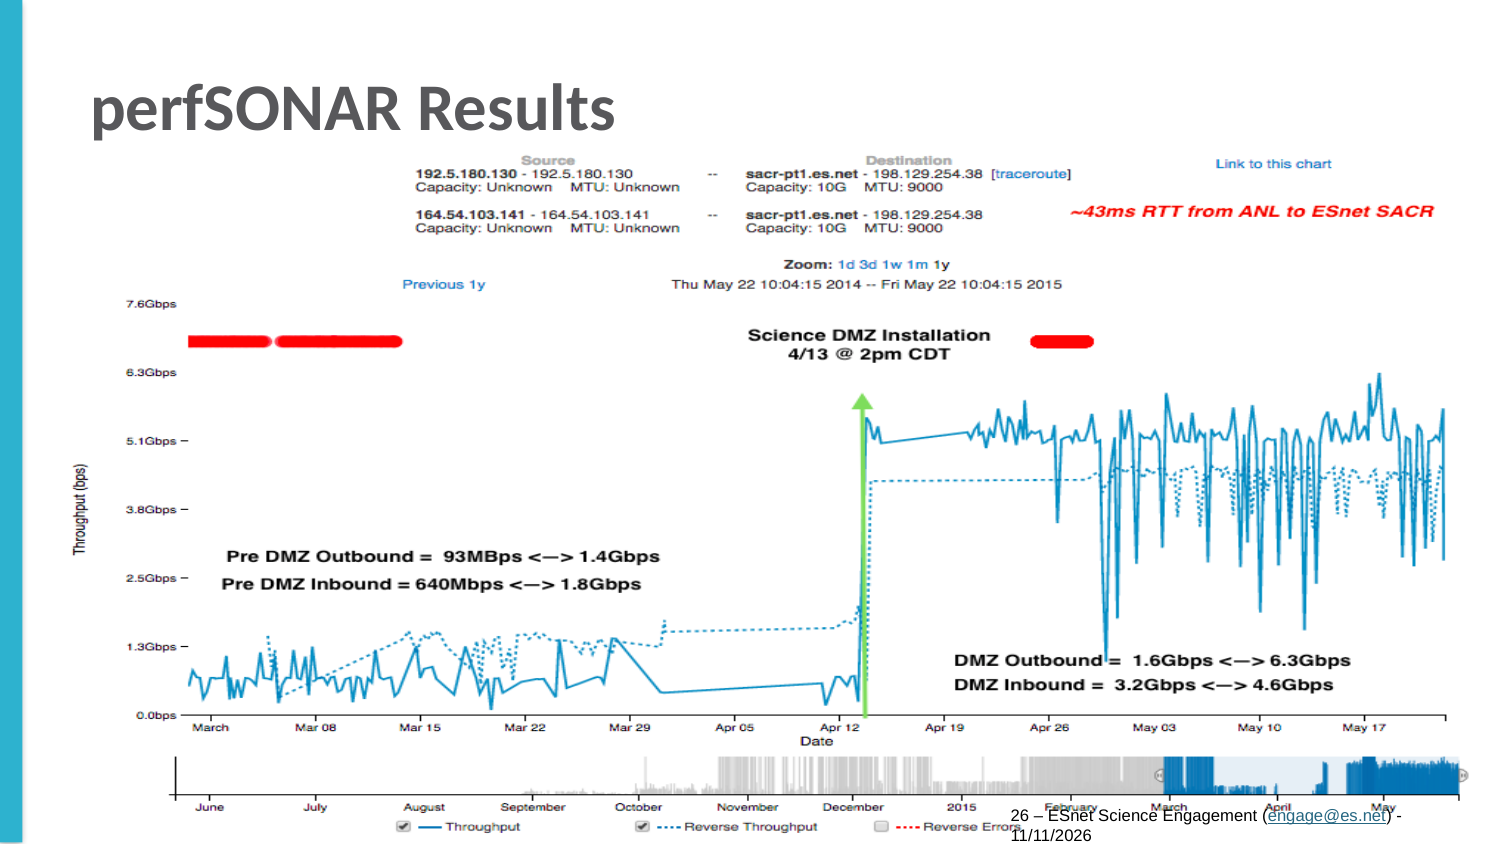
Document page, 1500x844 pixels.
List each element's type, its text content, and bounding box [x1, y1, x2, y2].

title perfSONAR Results [75, 33, 1425, 143]
picture [63, 144, 1485, 844]
